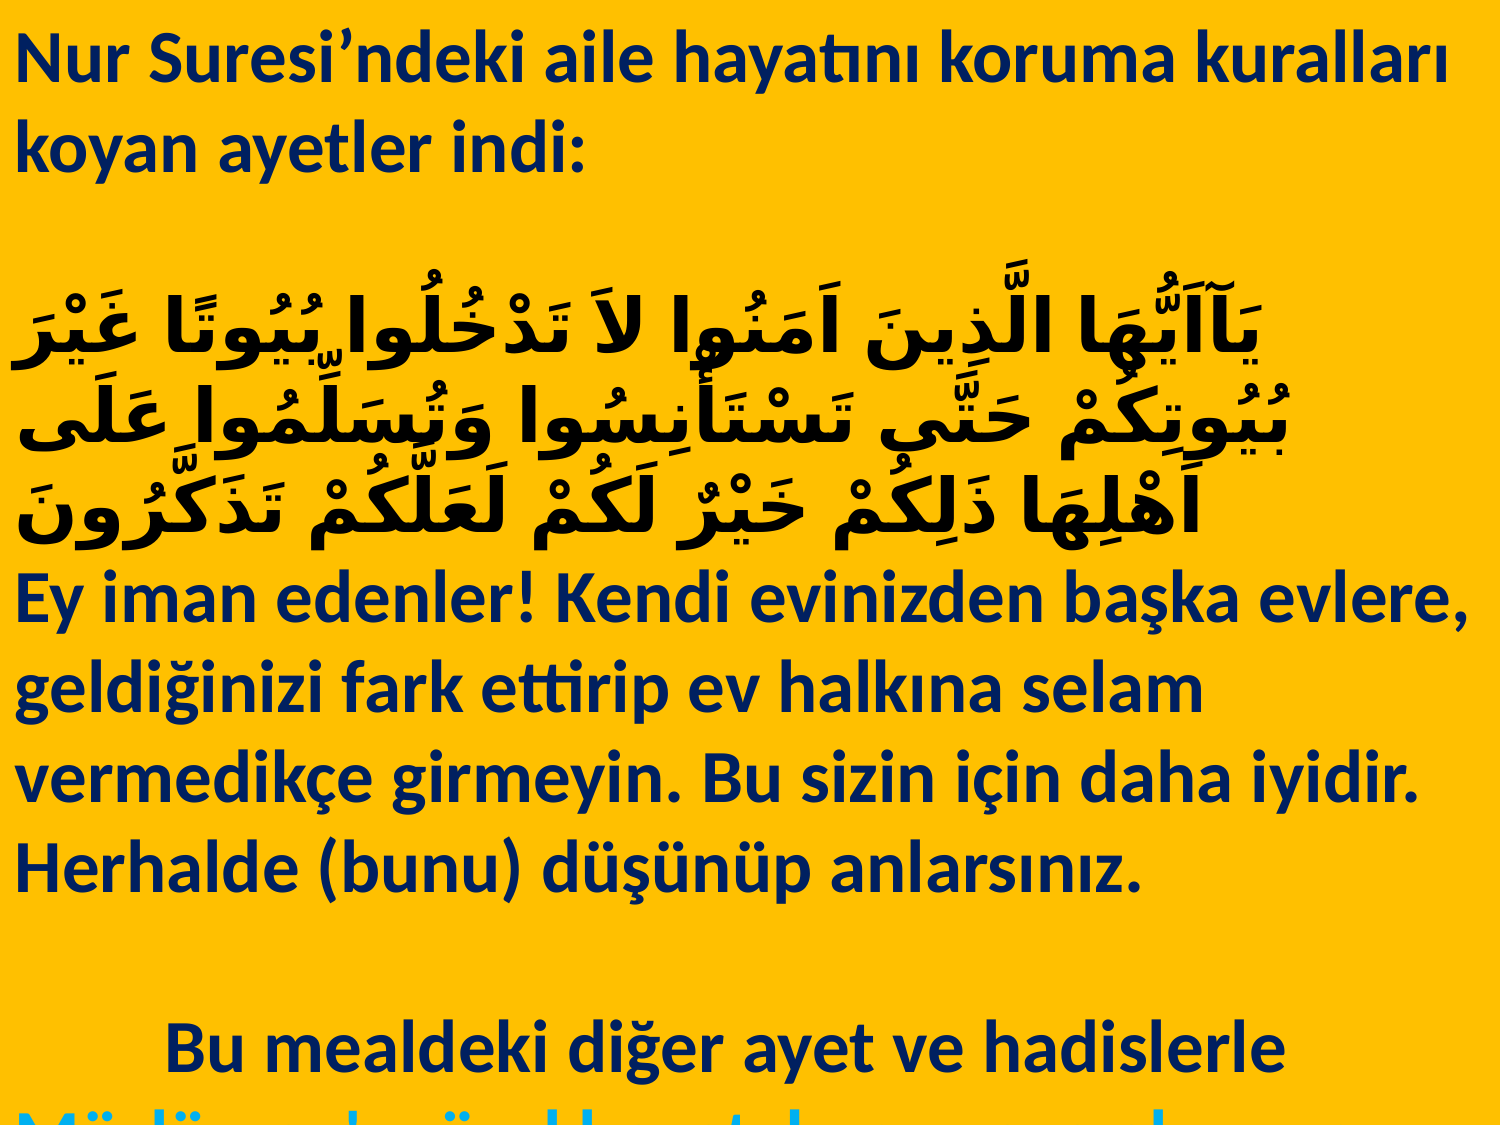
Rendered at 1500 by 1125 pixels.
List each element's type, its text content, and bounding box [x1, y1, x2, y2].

text_box Nur Suresi’ndeki aile hayatını koruma kuralları koyan ayetler indi: يَآاَيُّهَا الَّذِينَ اَمَنُوا لاَ تَدْخُلُوا بُيُوتًا غَيْرَ بُيُوتِكُمْ حَتَّى تَسْتَأْنِسُوا وَتُسَلِّمُوا عَلَى اَهْلِهَا ذَلِكُمْ خَيْرٌ لَكُمْ لَعَلَّكُمْ تَذَكَّرُونَ Ey iman edenler! Kendi evinizden başka evlere, geldiğinizi fark ettirip ev halkına selam vermedikçe girmeyin. Bu sizin için daha iyidir. Herhalde (bunu) düşünüp anlarsınız. Bu mealdeki diğer ayet ve hadislerle Müslüman'ın özel hayatı korumaya alınıyor. [0, 0, 1500, 1125]
